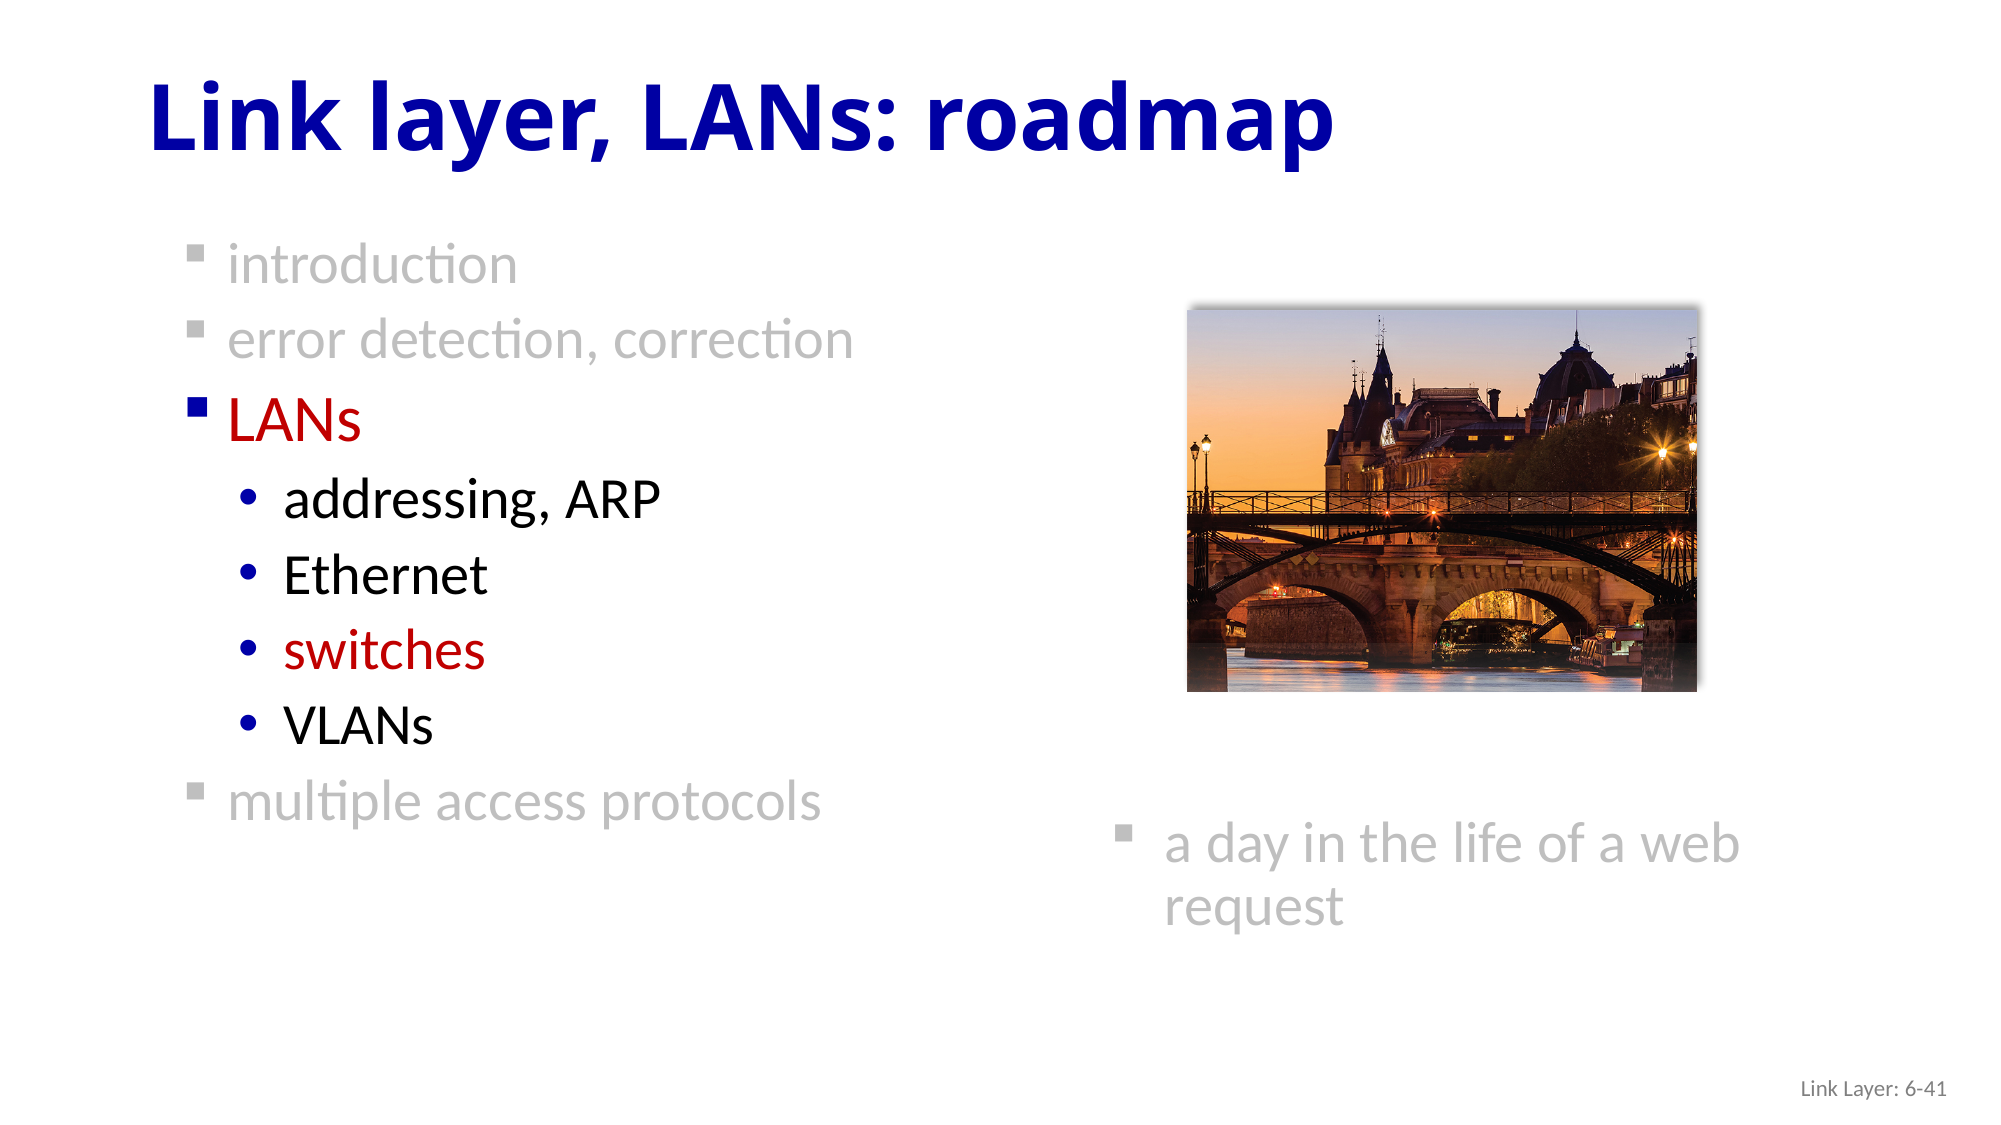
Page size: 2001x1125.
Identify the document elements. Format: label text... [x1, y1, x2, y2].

title Link layer, LANs: roadmap [131, 47, 1856, 195]
text_box a day in the life of a web request [1080, 804, 1907, 966]
picture [1187, 310, 1697, 692]
slide_number Link Layer: 6-41 [1512, 1056, 1963, 1117]
text_box introduction error detection, correction LANs addressing, ARP Ethernet switches VLANs multiple access protocols [165, 225, 1080, 1053]
